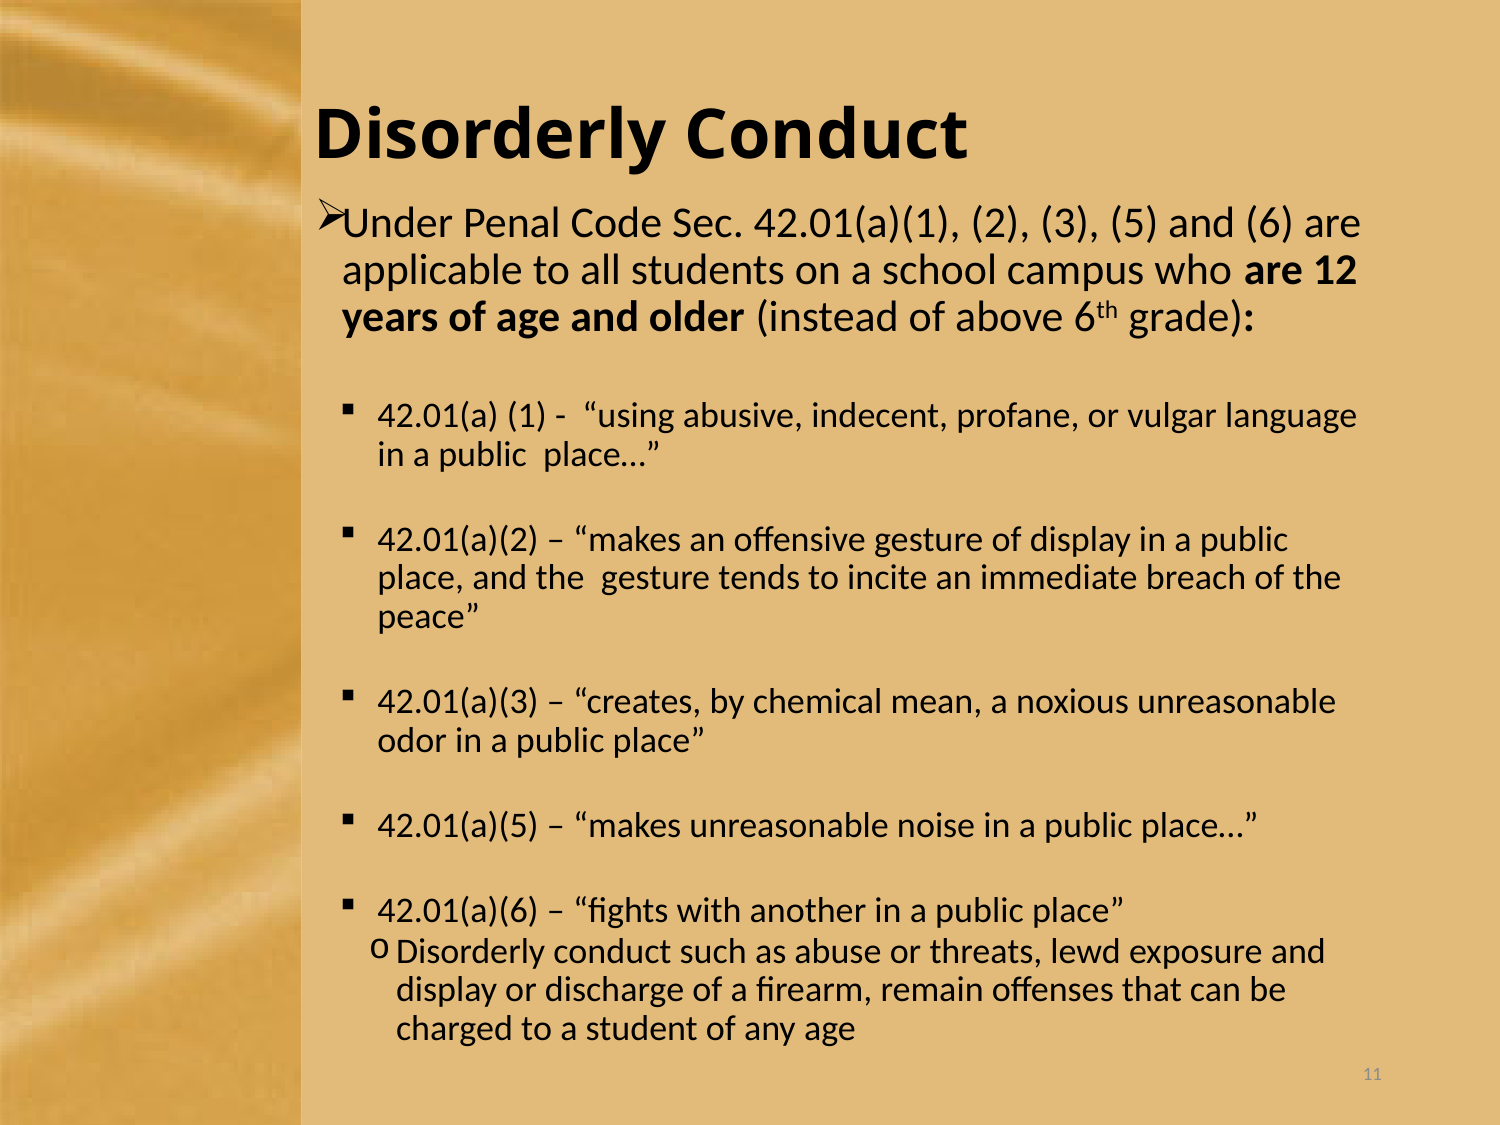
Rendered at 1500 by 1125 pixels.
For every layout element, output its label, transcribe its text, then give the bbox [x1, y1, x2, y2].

slide_number 11 [1059, 1042, 1397, 1103]
picture [0, 0, 301, 1125]
title Disorderly Conduct [298, 27, 1397, 245]
list Under Penal Code Sec. 42.01(a)(1), (2), (3), (5) and (6) are applicable to all students on a school campus who are 12 years of age and older (instead of above 6th grade): 42.01(a) (1) - “using abusive, indecent, profane, or vulgar language in a public place…” 42.01(a)(2) – “makes an offensive gesture of display in a public place, and the gesture tends to incite an immediate breach of the peace” 42.01(a)(3) – “creates, by chemical mean, a noxious unreasonable odor in a public place” 42.01(a)(5) – “makes unreasonable noise in a public place…” 42.01(a)(6) – “fights with another in a public place” Disorderly conduct such as abuse or threats, lewd exposure and display or discharge of a firearm, remain offenses that can be charged to a student of any age [300, 191, 1397, 1087]
